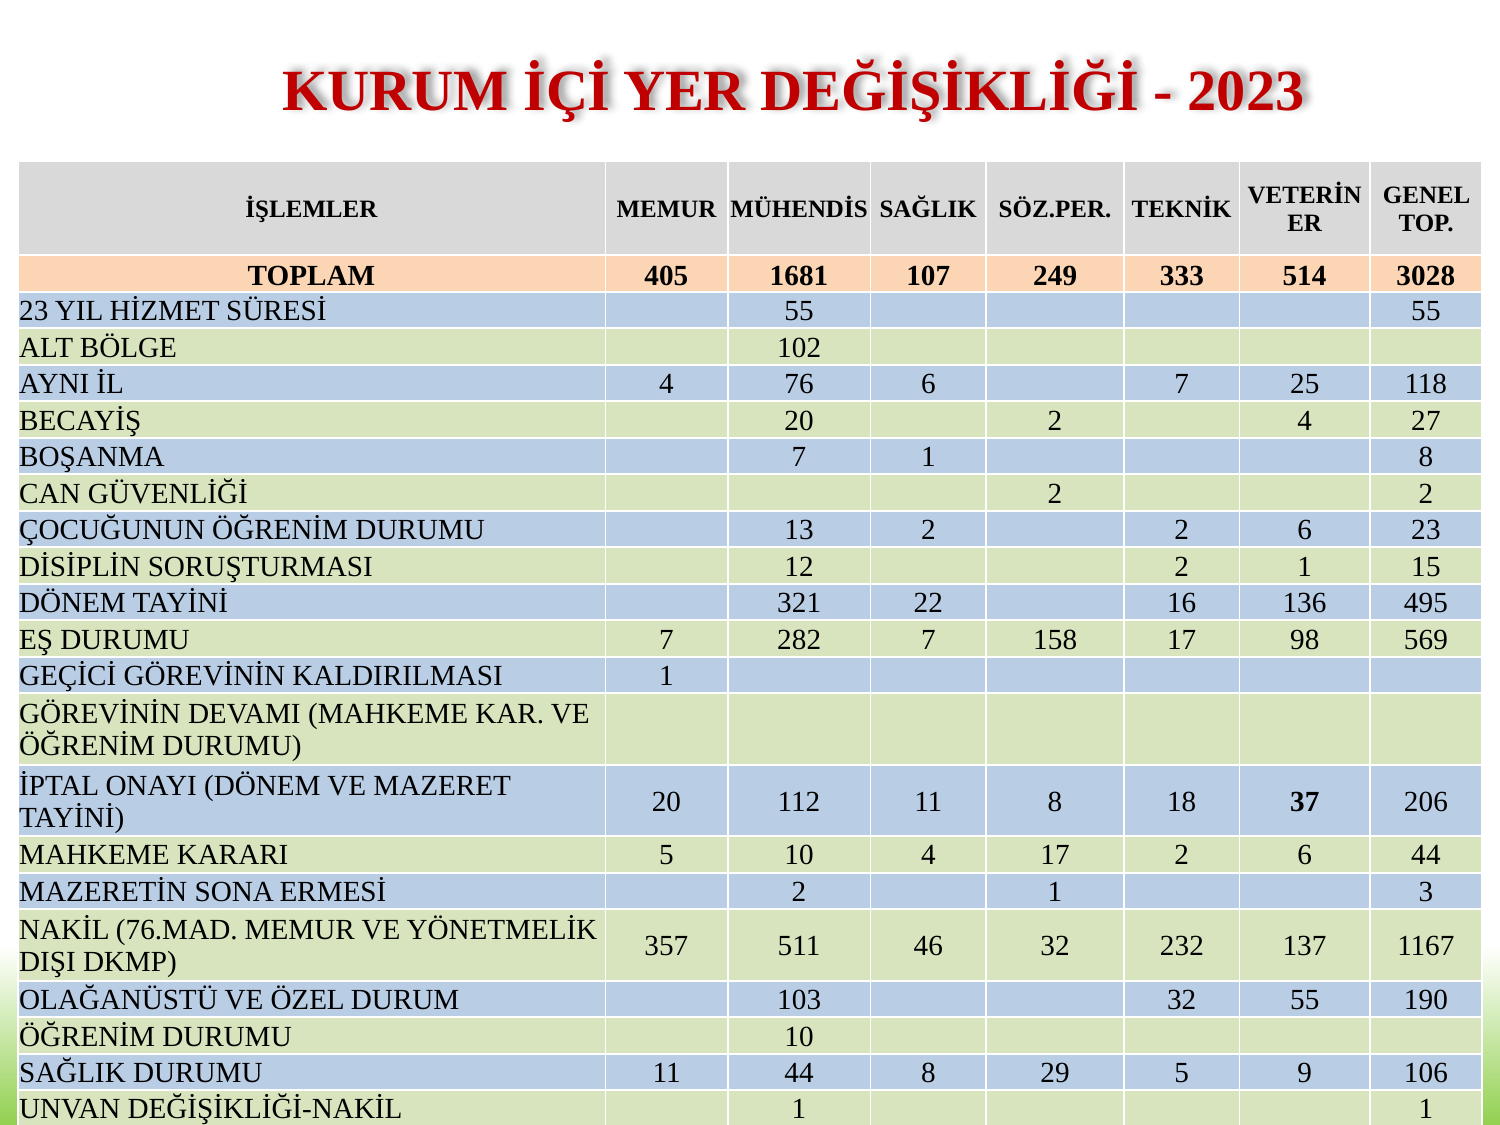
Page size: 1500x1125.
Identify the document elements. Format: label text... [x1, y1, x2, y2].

table_cell [1240, 874, 1369, 908]
table_header MEMUR [606, 162, 727, 254]
table_cell 7 [606, 621, 727, 656]
table_cell [987, 548, 1123, 583]
table_cell 2 [1125, 837, 1239, 872]
table_cell SAĞLIK DURUMU [19, 1055, 605, 1089]
table_cell 4 [1240, 402, 1369, 437]
table_cell [606, 512, 727, 546]
table_cell 8 [987, 766, 1123, 835]
text_box KURUM İÇİ YER DEĞİŞİKLİĞİ - 2023 [242, 42, 1346, 131]
table_cell 6 [1240, 837, 1369, 872]
table_cell 102 [729, 329, 870, 364]
table_cell [1240, 439, 1369, 473]
table_cell [1125, 475, 1239, 510]
table_cell 76 [729, 366, 870, 400]
table_cell 20 [606, 766, 727, 835]
table_cell [1125, 439, 1239, 473]
table_cell [1240, 329, 1369, 364]
table_cell [1240, 1091, 1369, 1125]
table_header GENEL TOP. [1371, 162, 1481, 254]
table_cell [1371, 658, 1481, 692]
table_cell 5 [606, 837, 727, 872]
table_cell OLAĞANÜSTÜ VE ÖZEL DURUM [19, 982, 605, 1016]
table_cell 15 [1371, 548, 1481, 583]
table_cell 18 [1125, 766, 1239, 835]
table_cell CAN GÜVENLİĞİ [19, 475, 605, 510]
table_cell 32 [1125, 982, 1239, 1016]
table_cell [1125, 874, 1239, 908]
table_cell 10 [729, 1018, 870, 1053]
table_cell [987, 439, 1123, 473]
table_cell [871, 475, 985, 510]
table_header SÖZ.PER. [987, 162, 1123, 254]
table_cell [606, 585, 727, 619]
table_cell GEÇİCİ GÖREVİNİN KALDIRILMASI [19, 658, 605, 692]
table_cell 17 [987, 837, 1123, 872]
table_cell 137 [1240, 910, 1369, 980]
table_cell ÖĞRENİM DURUMU [19, 1018, 605, 1053]
table_cell 32 [987, 910, 1123, 980]
table_cell [606, 329, 727, 364]
table_cell 3 [1371, 874, 1481, 908]
table_cell [606, 1018, 727, 1053]
table_cell [1240, 1018, 1369, 1053]
table_cell 98 [1240, 621, 1369, 656]
table_cell [987, 658, 1123, 692]
table_cell 249 [987, 256, 1123, 291]
table_cell 103 [729, 982, 870, 1016]
table_cell 405 [606, 256, 727, 291]
table_header VETERİNER [1240, 162, 1369, 254]
table_cell [871, 1018, 985, 1053]
table_cell [606, 475, 727, 510]
table_cell BOŞANMA [19, 439, 605, 473]
table_cell 514 [1240, 256, 1369, 291]
table_cell [1240, 694, 1369, 764]
table_cell [729, 475, 870, 510]
table_header TEKNİK [1125, 162, 1239, 254]
table_cell 6 [1240, 512, 1369, 546]
table_cell 1 [871, 439, 985, 473]
table_cell 118 [1371, 366, 1481, 400]
table_cell [871, 982, 985, 1016]
table_cell 10 [729, 837, 870, 872]
table_cell 232 [1125, 910, 1239, 980]
table_cell [987, 366, 1123, 400]
table_cell TOPLAM [19, 256, 605, 291]
table_cell MAHKEME KARARI [19, 837, 605, 872]
table_cell 2 [1125, 548, 1239, 583]
table_cell 4 [606, 366, 727, 400]
table_cell [987, 329, 1123, 364]
table_cell [606, 982, 727, 1016]
table_cell İPTAL ONAYI (DÖNEM VE MAZERET TAYİNİ) [19, 766, 605, 835]
table_cell [1371, 1018, 1481, 1053]
table_cell [729, 658, 870, 692]
table_cell [606, 293, 727, 327]
table_cell [987, 293, 1123, 327]
table_cell 112 [729, 766, 870, 835]
table_cell 13 [729, 512, 870, 546]
table_cell 29 [987, 1055, 1123, 1089]
table_cell [606, 694, 727, 764]
table_cell 3028 [1371, 256, 1481, 291]
table_cell 206 [1371, 766, 1481, 835]
table_cell 20 [729, 402, 870, 437]
table_cell 27 [1371, 402, 1481, 437]
table_cell [987, 1018, 1123, 1053]
table_cell 106 [1371, 1055, 1481, 1089]
table_cell UNVAN DEĞİŞİKLİĞİ-NAKİL [19, 1091, 605, 1125]
table_cell 1 [1371, 1091, 1481, 1125]
table_cell [871, 1091, 985, 1125]
table_cell 2 [1371, 475, 1481, 510]
table_cell [871, 874, 985, 908]
table_cell AYNI İL [19, 366, 605, 400]
table_cell 511 [729, 910, 870, 980]
table_cell [606, 1091, 727, 1125]
table_cell 495 [1371, 585, 1481, 619]
table_cell 107 [871, 256, 985, 291]
table_cell 37 [1240, 766, 1369, 835]
table_cell [1240, 293, 1369, 327]
table_cell 8 [1371, 439, 1481, 473]
table_cell [987, 1091, 1123, 1125]
table_cell 2 [987, 402, 1123, 437]
table_cell 190 [1371, 982, 1481, 1016]
table_cell 2 [987, 475, 1123, 510]
table_cell 5 [1125, 1055, 1239, 1089]
table_cell MAZERETİN SONA ERMESİ [19, 874, 605, 908]
table_cell [1240, 475, 1369, 510]
table_cell [987, 512, 1123, 546]
table_cell [871, 658, 985, 692]
table_cell 12 [729, 548, 870, 583]
table_cell 22 [871, 585, 985, 619]
table_cell DİSİPLİN SORUŞTURMASI [19, 548, 605, 583]
table_cell ÇOCUĞUNUN ÖĞRENİM DURUMU [19, 512, 605, 546]
table_cell [1125, 1091, 1239, 1125]
table_cell [1125, 658, 1239, 692]
table_cell [606, 548, 727, 583]
table_cell ALT BÖLGE [19, 329, 605, 364]
table_cell 4 [871, 837, 985, 872]
table_cell 2 [729, 874, 870, 908]
table_cell [606, 402, 727, 437]
table_cell 282 [729, 621, 870, 656]
table_cell 321 [729, 585, 870, 619]
table_cell 55 [1240, 982, 1369, 1016]
table_cell [1125, 329, 1239, 364]
table_header İŞLEMLER [19, 162, 605, 254]
table_cell 23 YIL HİZMET SÜRESİ [19, 293, 605, 327]
table_cell 1 [987, 874, 1123, 908]
table_cell [1125, 402, 1239, 437]
table_header MÜHENDİS [729, 162, 870, 254]
table_cell [1371, 329, 1481, 364]
table_cell 2 [871, 512, 985, 546]
table_cell 1 [1240, 548, 1369, 583]
table_cell [871, 402, 985, 437]
table_cell 136 [1240, 585, 1369, 619]
table_cell [987, 694, 1123, 764]
table_cell [871, 293, 985, 327]
table_cell 7 [729, 439, 870, 473]
table_cell [606, 874, 727, 908]
table_cell 6 [871, 366, 985, 400]
table_cell 1167 [1371, 910, 1481, 980]
table_cell 357 [606, 910, 727, 980]
table_cell [1125, 1018, 1239, 1053]
table_cell [1125, 293, 1239, 327]
table_cell NAKİL (76.MAD. MEMUR VE YÖNETMELİK DIŞI DKMP) [19, 910, 605, 980]
table_cell [987, 982, 1123, 1016]
table_cell 8 [871, 1055, 985, 1089]
table_cell 11 [871, 766, 985, 835]
table_cell BECAYİŞ [19, 402, 605, 437]
table_cell 55 [1371, 293, 1481, 327]
table_cell [987, 585, 1123, 619]
table_cell [1371, 694, 1481, 764]
table_cell 2 [1125, 512, 1239, 546]
table_cell [871, 548, 985, 583]
table_cell 23 [1371, 512, 1481, 546]
table_header SAĞLIK [871, 162, 985, 254]
table_cell 44 [729, 1055, 870, 1089]
table_cell 7 [1125, 366, 1239, 400]
table_cell [606, 439, 727, 473]
table_cell 1681 [729, 256, 870, 291]
table_cell [871, 694, 985, 764]
table_cell [1125, 694, 1239, 764]
table_cell 16 [1125, 585, 1239, 619]
table_cell [1240, 658, 1369, 692]
table_cell 569 [1371, 621, 1481, 656]
table_cell 55 [729, 293, 870, 327]
table_cell 1 [729, 1091, 870, 1125]
table_cell DÖNEM TAYİNİ [19, 585, 605, 619]
table_cell 17 [1125, 621, 1239, 656]
table_cell 11 [606, 1055, 727, 1089]
table_cell 44 [1371, 837, 1481, 872]
table_cell GÖREVİNİN DEVAMI (MAHKEME KAR. VE ÖĞRENİM DURUMU) [19, 694, 605, 764]
table_cell 1 [606, 658, 727, 692]
table_cell [729, 694, 870, 764]
table_cell 25 [1240, 366, 1369, 400]
table_cell EŞ DURUMU [19, 621, 605, 656]
table_cell 158 [987, 621, 1123, 656]
table_cell [871, 329, 985, 364]
table_cell 7 [871, 621, 985, 656]
table_cell 46 [871, 910, 985, 980]
table_cell 9 [1240, 1055, 1369, 1089]
table_cell 333 [1125, 256, 1239, 291]
